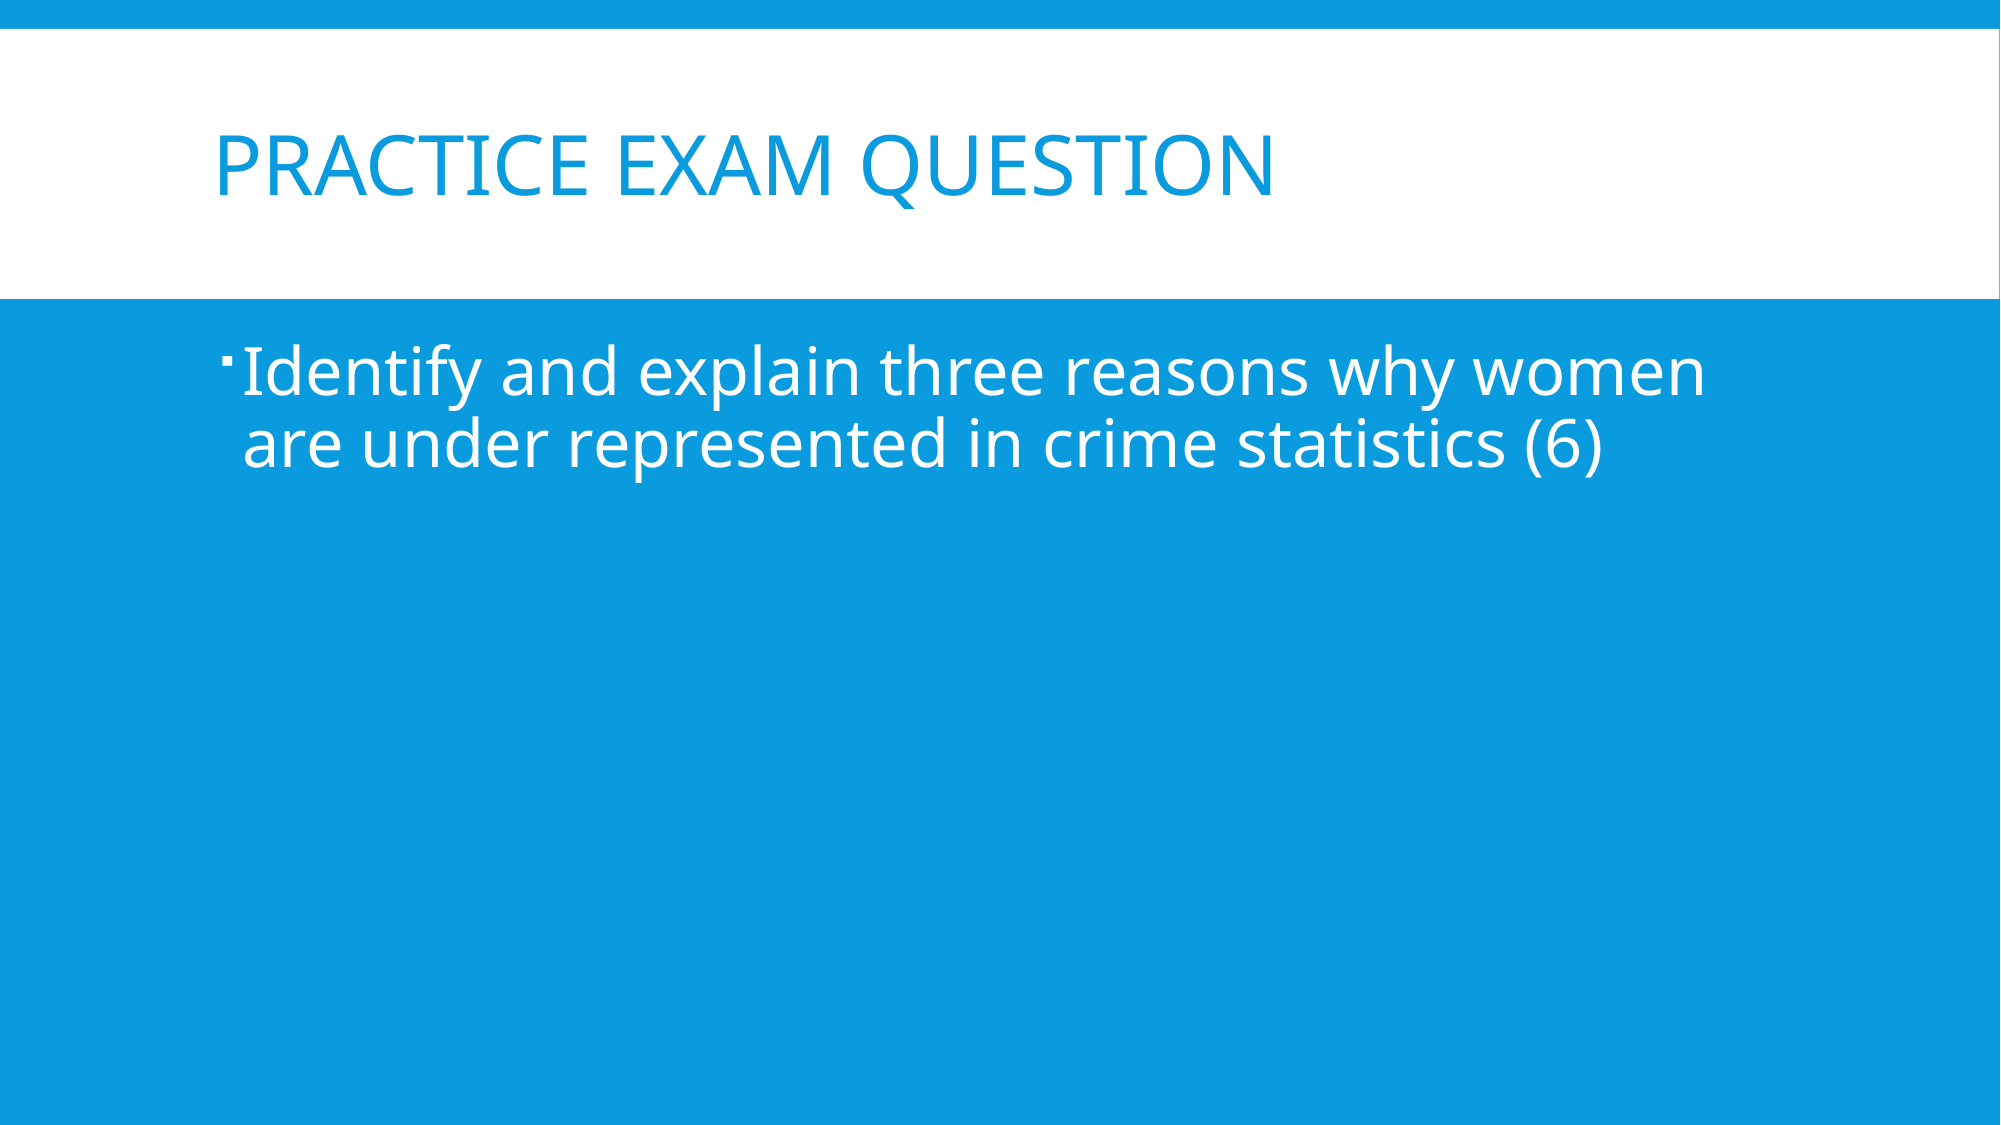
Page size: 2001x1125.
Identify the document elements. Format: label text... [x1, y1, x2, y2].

list Identify and explain three reasons why women are under represented in crime statistics (6) [197, 329, 1803, 1020]
title Practice Exam Question [197, 46, 1803, 295]
